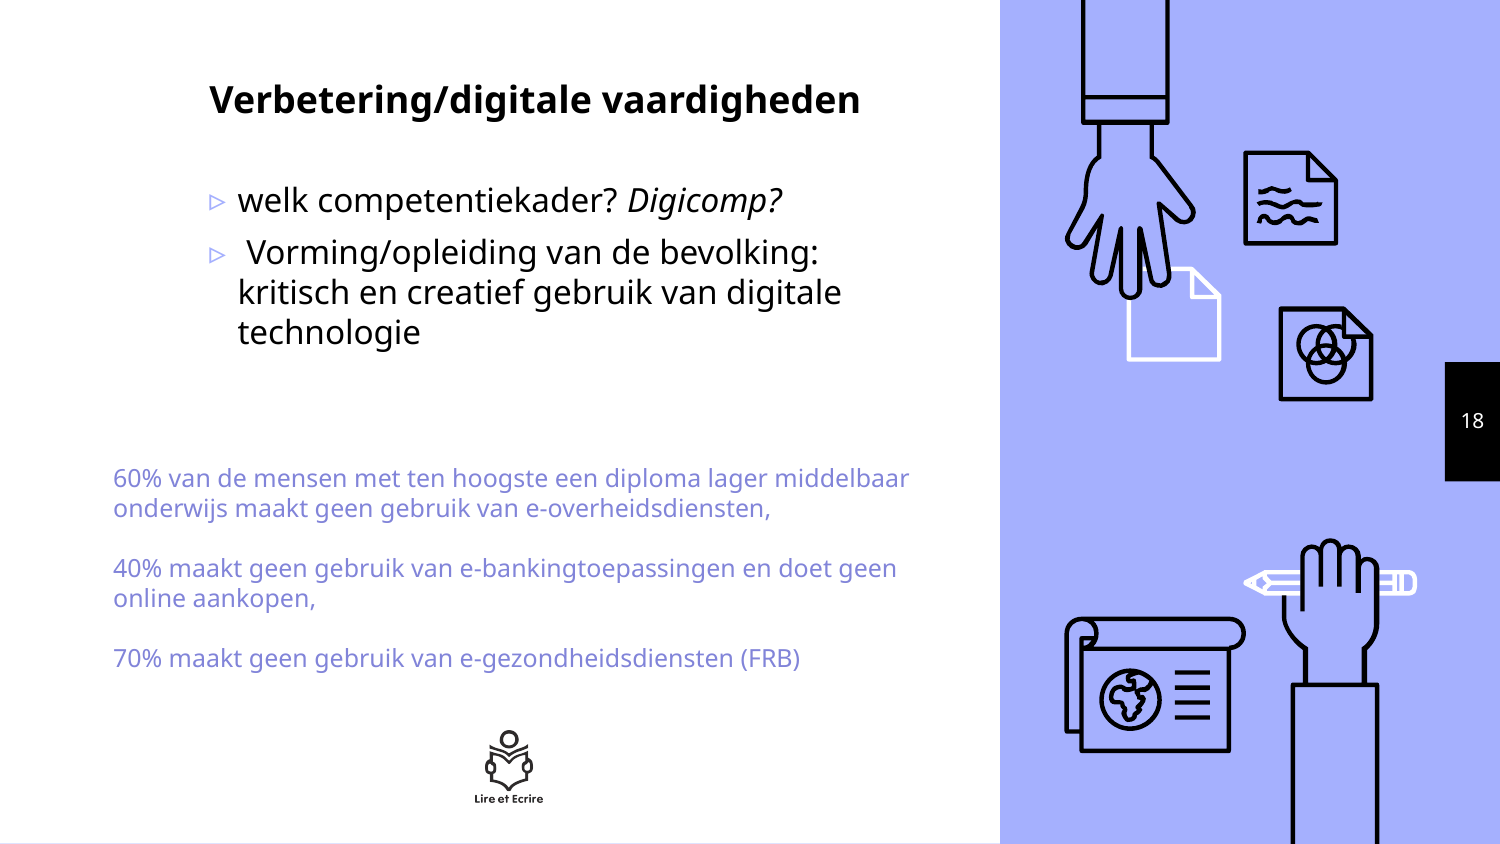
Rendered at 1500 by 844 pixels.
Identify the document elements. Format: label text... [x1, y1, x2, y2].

list Verbetering/digitale vaardigheden welk competentiekader? Digicomp? Vorming/opleiding van de bevolking: kritisch en creatief gebruik van digitale technologie [194, 61, 891, 455]
slide_number 18 [1444, 362, 1500, 482]
text_box 60% van de mensen met ten hoogste een diploma lager middelbaar onderwijs maakt geen gebruik van e-overheidsdiensten, 40% maakt geen gebruik van e-bankingtoepassingen en doet geen online aankopen, 70% maakt geen gebruik van e-gezondheidsdiensten (FRB) [70, 455, 948, 680]
picture [474, 730, 543, 804]
